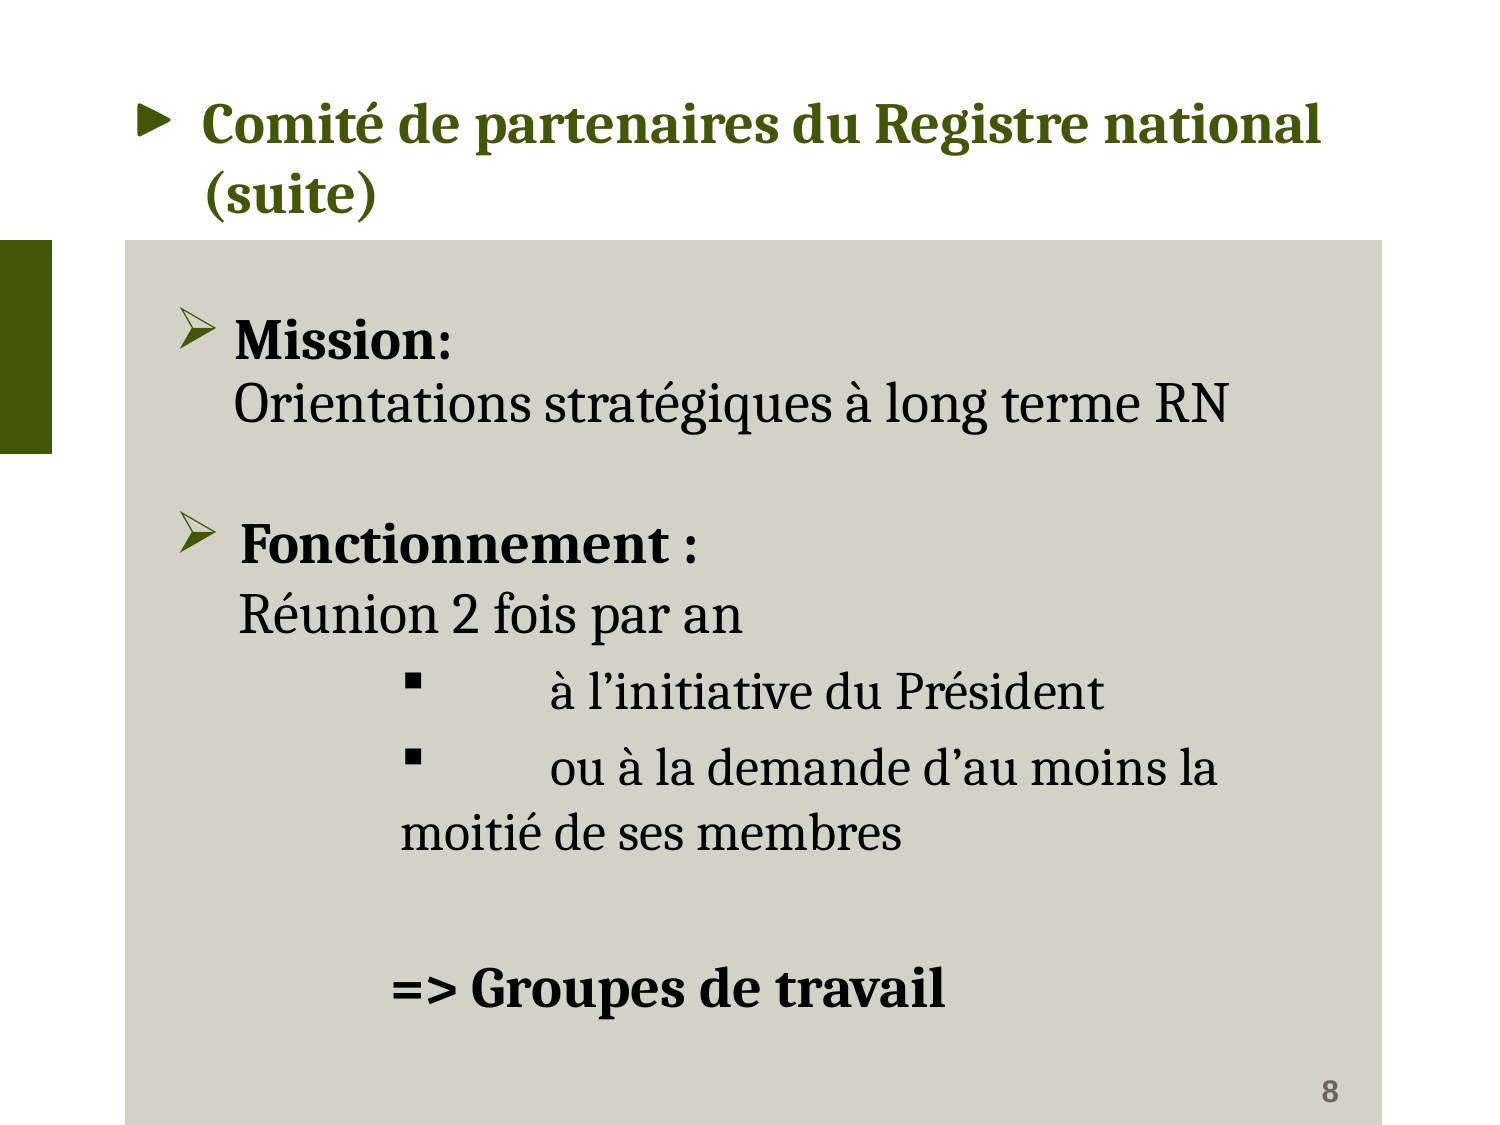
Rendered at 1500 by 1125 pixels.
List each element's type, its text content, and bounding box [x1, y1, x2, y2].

title Comité de partenaires du Registre national (suite) [137, 37, 1388, 273]
slide_number 8 [1213, 1071, 1340, 1111]
list Mission: Orientations stratégiques à long terme RN Fonctionnement : Réunion 2 fois par an à l’initiative du Président ou à la demande d’au moins la moitié de ses membres => Groupes de travail [174, 312, 1313, 988]
